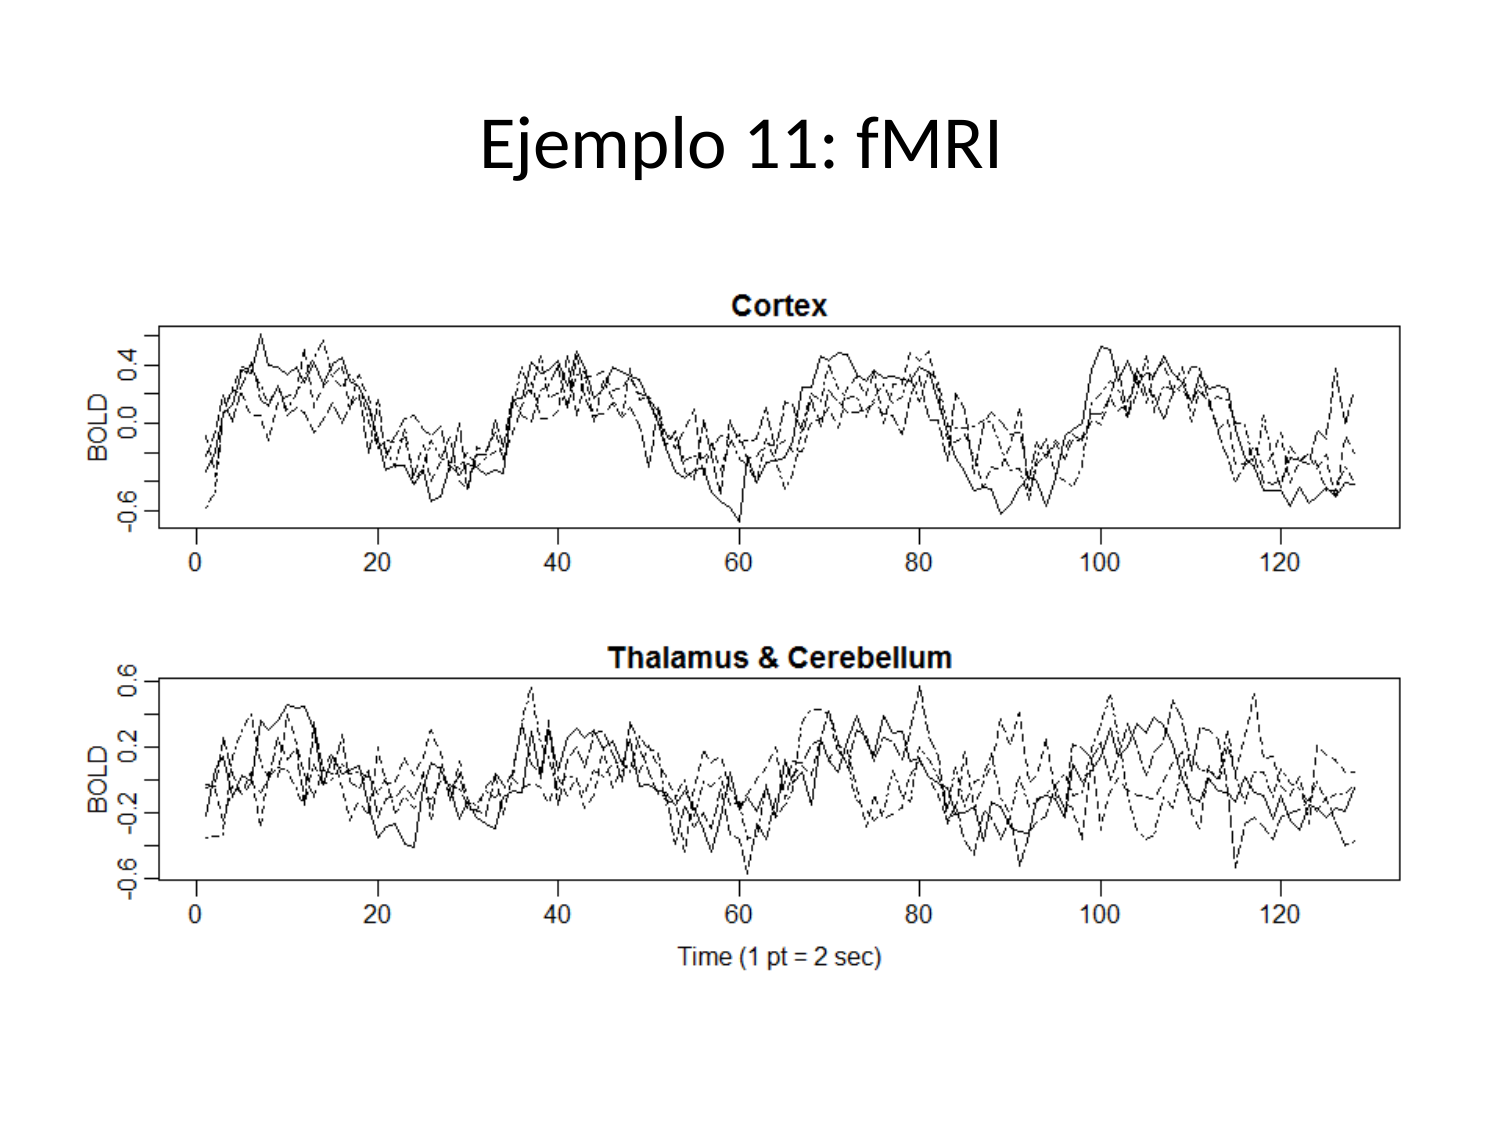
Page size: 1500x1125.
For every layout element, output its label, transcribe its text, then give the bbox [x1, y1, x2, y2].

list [85, 281, 1415, 986]
title Ejemplo 11: fMRI [75, 45, 1425, 233]
